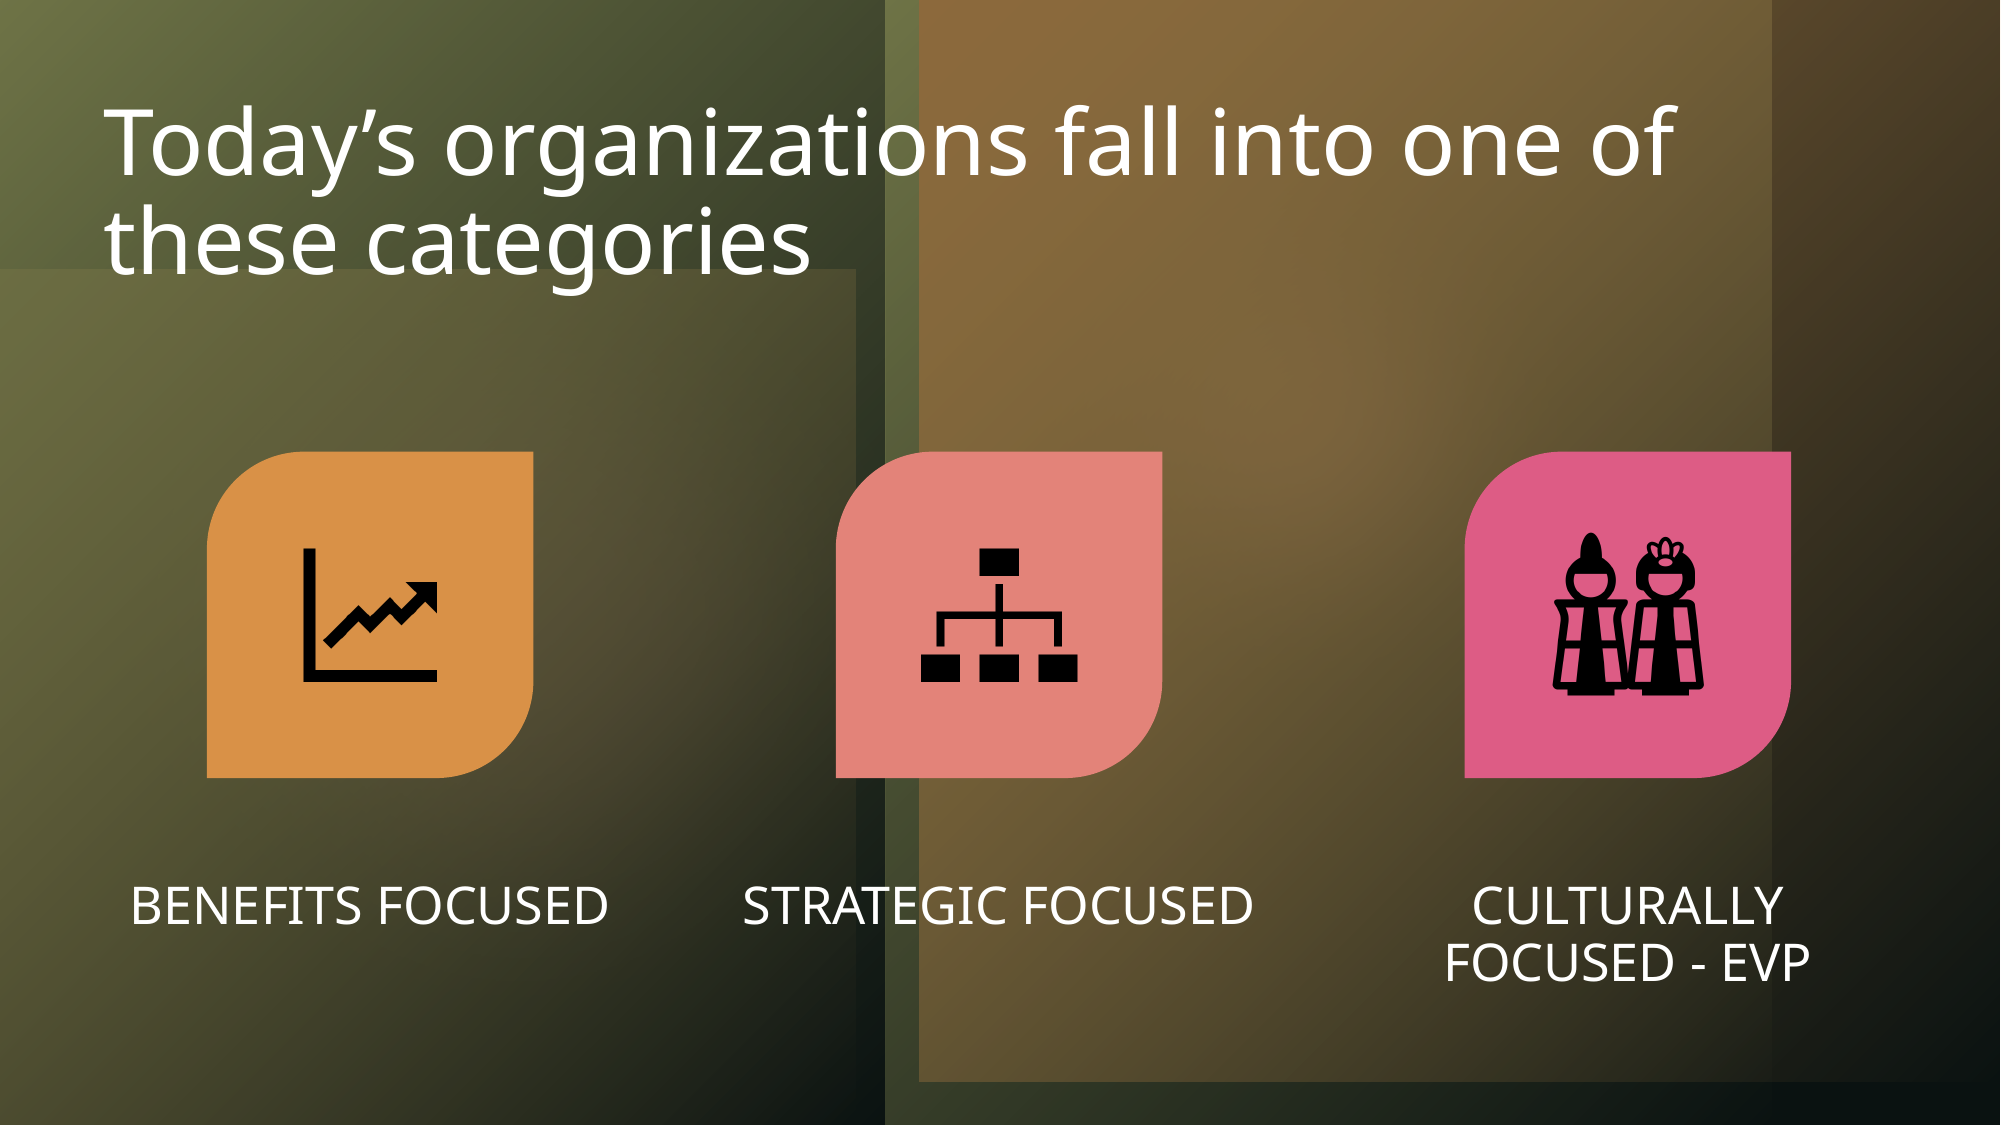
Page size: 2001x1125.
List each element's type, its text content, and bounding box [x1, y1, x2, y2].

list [88, 414, 1910, 1035]
title Today’s organizations fall into one of these categories [88, 88, 1910, 386]
